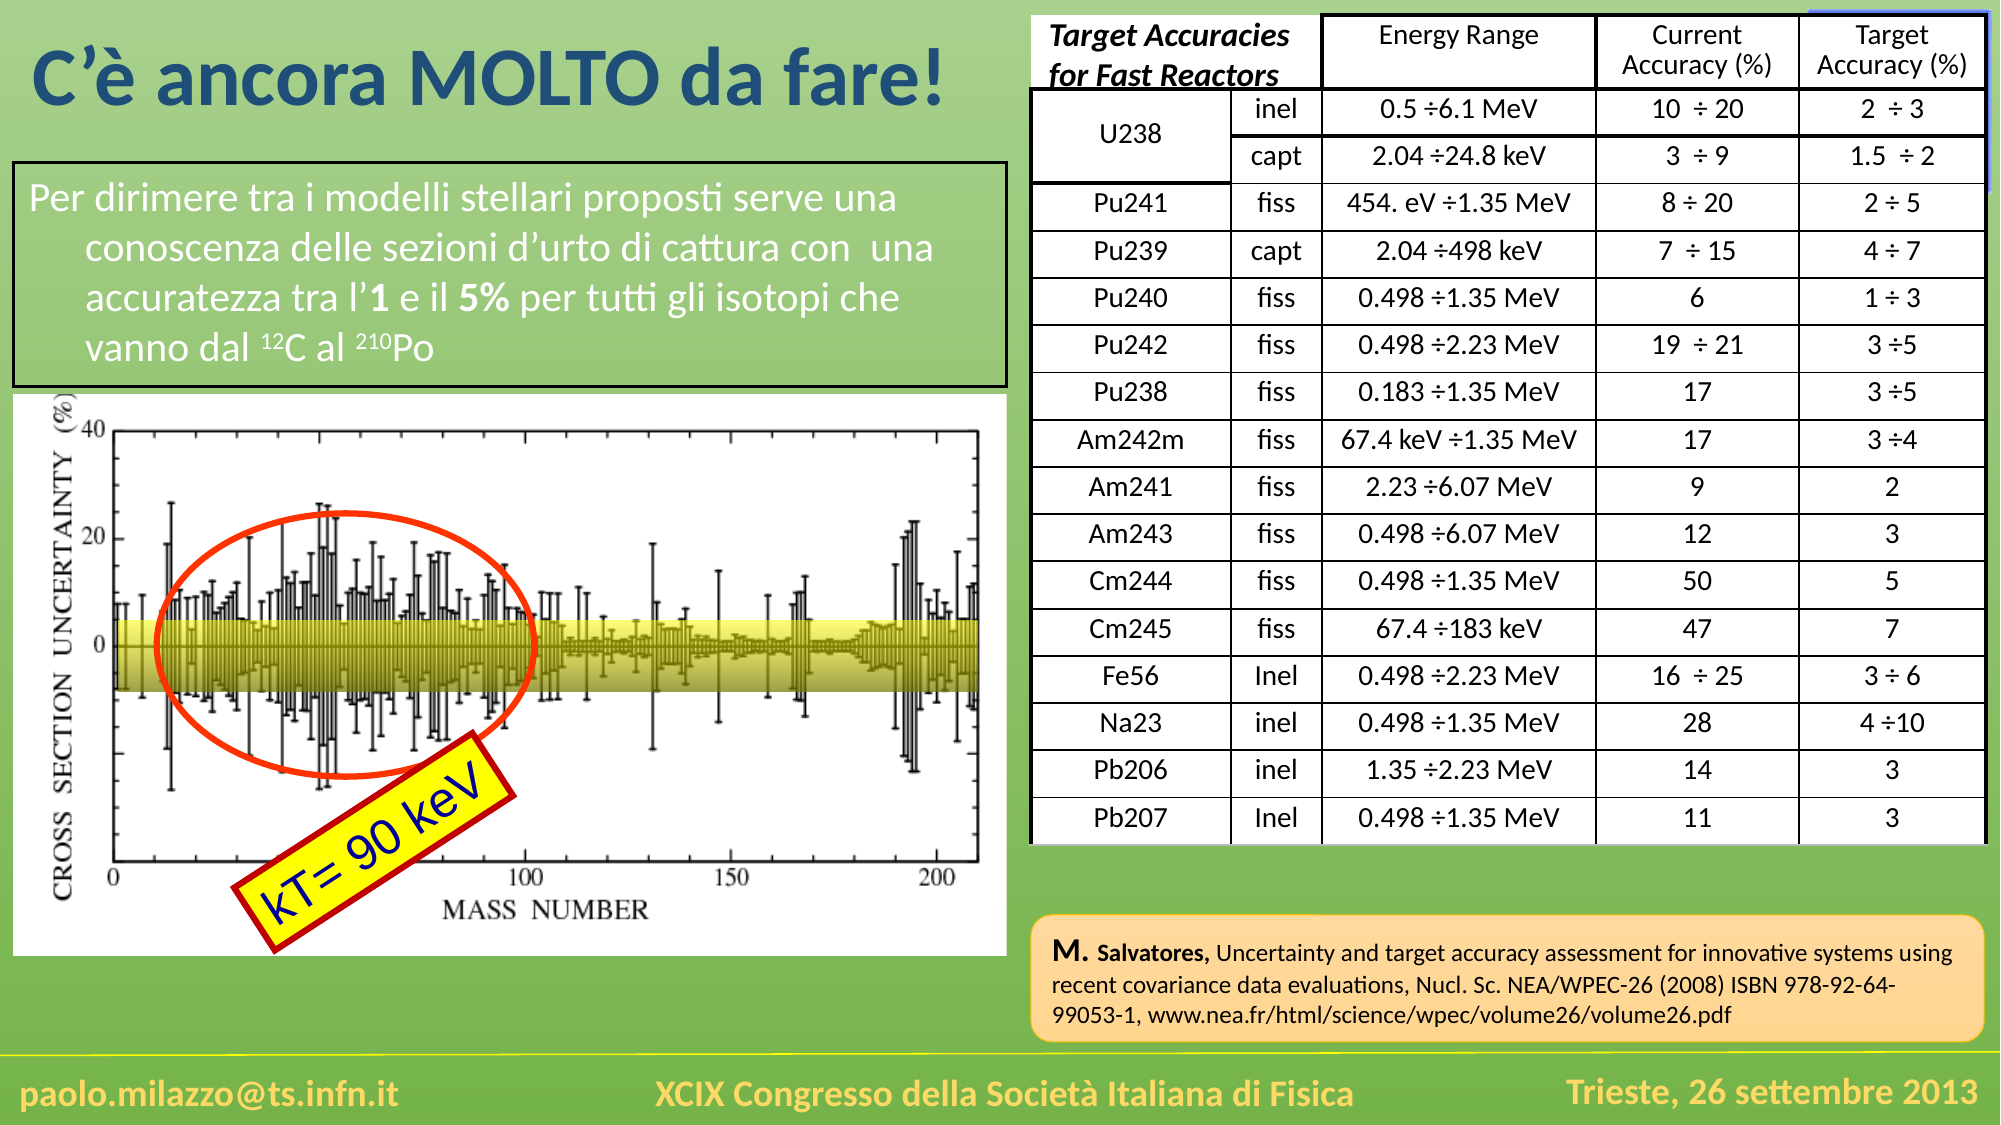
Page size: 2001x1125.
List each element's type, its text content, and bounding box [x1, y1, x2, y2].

table_cell inel [1232, 751, 1321, 797]
table_cell 16 ÷ 25 [1597, 657, 1798, 702]
text_box C’è ancora MOLTO da fare! [17, 14, 964, 130]
table_cell 0.498 ÷1.35 MeV [1323, 279, 1595, 324]
table_cell 0.498 ÷1.35 MeV [1323, 798, 1595, 844]
table_cell 47 [1597, 610, 1798, 655]
table_cell fiss [1232, 184, 1321, 230]
table_cell 28 [1597, 704, 1798, 749]
table_cell inel [1232, 704, 1321, 749]
table_cell Cm244 [1033, 562, 1230, 608]
table_cell 1 ÷ 3 [1800, 279, 1984, 324]
table_cell 8 ÷ 20 [1597, 184, 1798, 230]
table_cell 11 [1597, 798, 1798, 844]
table_cell 1.35 ÷2.23 MeV [1323, 751, 1595, 797]
table_header Target Accuracy (%) [1800, 17, 1984, 87]
table_cell Pu241 [1033, 185, 1230, 230]
table_cell 1.5 ÷ 2 [1800, 138, 1984, 183]
table_header Current Accuracy (%) [1598, 17, 1798, 87]
table_cell 67.4 keV ÷1.35 MeV [1323, 421, 1595, 466]
table_cell Pu240 [1033, 279, 1230, 324]
table_cell Am241 [1033, 468, 1230, 513]
table_cell 0.498 ÷6.07 MeV [1323, 515, 1595, 560]
table_cell 17 [1597, 373, 1798, 419]
table_cell 12 [1597, 515, 1798, 560]
text_box Per dirimere tra i modelli stellari proposti serve una conoscenza delle sezioni d’urto di cattura con una accuratezza tra l’1 e il 5% per tutti gli isotopi che vanno dal 12C al 210Po [13, 162, 1007, 387]
table_cell Am243 [1033, 515, 1230, 560]
table_cell fiss [1232, 562, 1321, 608]
table_cell 9 [1597, 468, 1798, 513]
table_cell inel [1232, 91, 1321, 134]
table_cell 0.498 ÷1.35 MeV [1323, 562, 1595, 608]
table_cell 3 ÷5 [1800, 373, 1984, 419]
table_cell Pu242 [1033, 326, 1230, 372]
text_box M. Salvatores, Uncertainty and target accuracy assessment for innovative systems using recent covariance data evaluations, Nucl. Sc. NEA/WPEC-26 (2008) ISBN 978-92-64-99053-1, www.nea.fr/html/science/wpec/volume26/volume26.pdf [1030, 914, 1985, 1043]
table_cell 2 ÷ 5 [1800, 184, 1984, 230]
table_cell 3 [1800, 798, 1984, 844]
table_header Energy Range [1324, 17, 1594, 87]
table_cell 67.4 ÷183 keV [1323, 610, 1595, 655]
table_cell fiss [1232, 421, 1321, 466]
table_cell fiss [1232, 326, 1321, 372]
table_header [1313, 15, 1320, 87]
table_cell Pu239 [1033, 232, 1230, 277]
table_cell 454. eV ÷1.35 MeV [1323, 184, 1595, 230]
text_box Target Accuracies for Fast Reactors [1034, 6, 1313, 101]
table_cell fiss [1232, 610, 1321, 655]
table_cell capt [1232, 232, 1321, 277]
table_cell 10 ÷ 20 [1597, 91, 1798, 134]
table_cell U238 [1033, 91, 1230, 181]
table_cell capt [1232, 138, 1321, 183]
table_cell fiss [1232, 279, 1321, 324]
table_cell 0.183 ÷1.35 MeV [1323, 373, 1595, 419]
table_cell 3 ÷4 [1800, 421, 1984, 466]
table_cell Inel [1232, 657, 1321, 702]
table_cell fiss [1232, 515, 1321, 560]
table_cell 17 [1597, 421, 1798, 466]
table_cell 50 [1597, 562, 1798, 608]
table_cell 4 ÷10 [1800, 704, 1984, 749]
table_cell 0.5 ÷6.1 MeV [1323, 91, 1595, 134]
table_cell fiss [1232, 373, 1321, 419]
table_cell Fe56 [1033, 657, 1230, 702]
table_cell 3 [1800, 751, 1984, 797]
table_cell 5 [1800, 562, 1984, 608]
table_cell 7 ÷ 15 [1597, 232, 1798, 277]
table_cell 2.04 ÷498 keV [1323, 232, 1595, 277]
table_cell Pb207 [1033, 798, 1230, 844]
table_cell fiss [1232, 468, 1321, 513]
table_cell 3 [1800, 515, 1984, 560]
table_cell Pb206 [1033, 751, 1230, 797]
table_cell 3 ÷ 6 [1800, 657, 1984, 702]
picture [12, 394, 1007, 956]
table_cell 2 ÷ 3 [1800, 91, 1984, 134]
table_cell Pu238 [1033, 373, 1230, 419]
table_cell 3 ÷5 [1800, 326, 1984, 372]
table_cell 0.498 ÷2.23 MeV [1323, 657, 1595, 702]
table_cell Cm245 [1033, 610, 1230, 655]
table_cell Na23 [1033, 704, 1230, 749]
table_cell 7 [1800, 610, 1984, 655]
table_cell 2.04 ÷24.8 keV [1323, 138, 1595, 183]
table_cell 19 ÷ 21 [1597, 326, 1798, 372]
table_cell Am242m [1033, 421, 1230, 466]
picture [1807, 9, 1992, 194]
table_cell 0.498 ÷2.23 MeV [1323, 326, 1595, 372]
table_cell 14 [1597, 751, 1798, 797]
table_cell 2 [1800, 468, 1984, 513]
table_cell 0.498 ÷1.35 MeV [1323, 704, 1595, 749]
table_cell 3 ÷ 9 [1597, 138, 1798, 183]
table_cell Inel [1232, 798, 1321, 844]
table_cell 6 [1597, 279, 1798, 324]
table_cell 4 ÷ 7 [1800, 232, 1984, 277]
table_cell 2.23 ÷6.07 MeV [1323, 468, 1595, 513]
